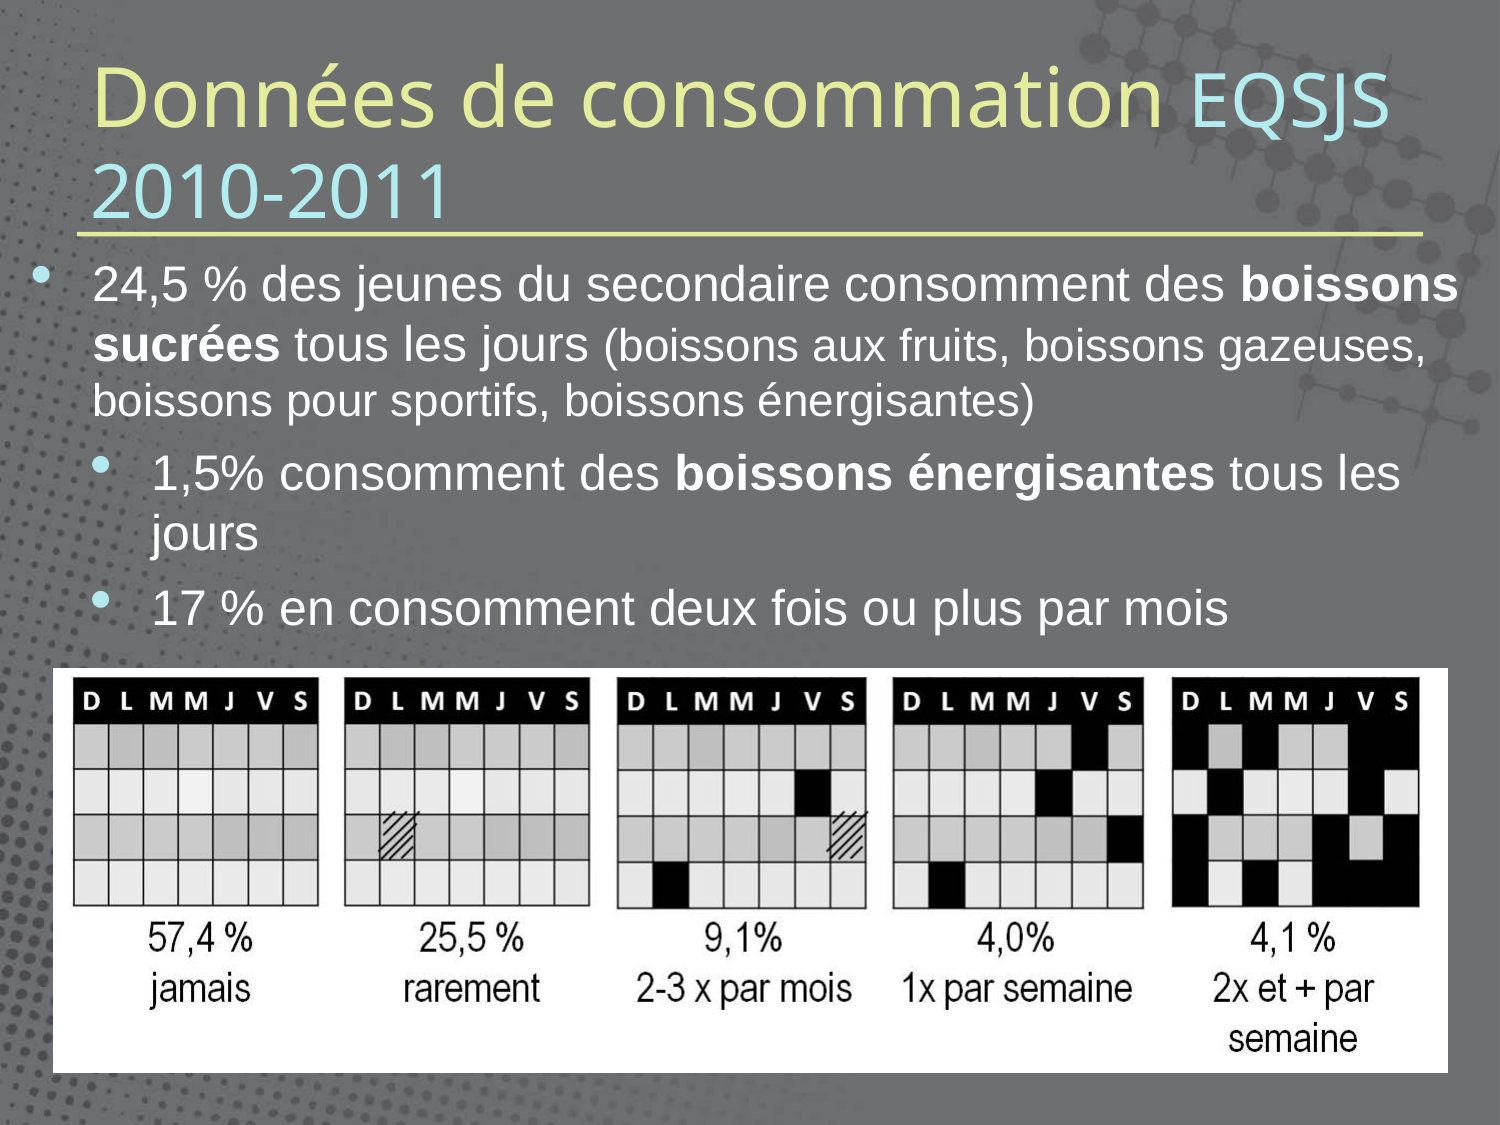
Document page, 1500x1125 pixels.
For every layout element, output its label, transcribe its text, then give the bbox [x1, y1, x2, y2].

title Données de consommation EQSJS 2010-2011 [74, 44, 1426, 233]
picture [0, 0, 1500, 1125]
list 24,5 % des jeunes du secondaire consomment des boissons sucrées tous les jours (boissons aux fruits, boissons gazeuses, boissons pour sportifs, boissons énergisantes) 1,5% consomment des boissons énergisantes tous les jours 17 % en consomment deux fois ou plus par mois [17, 243, 1477, 1036]
